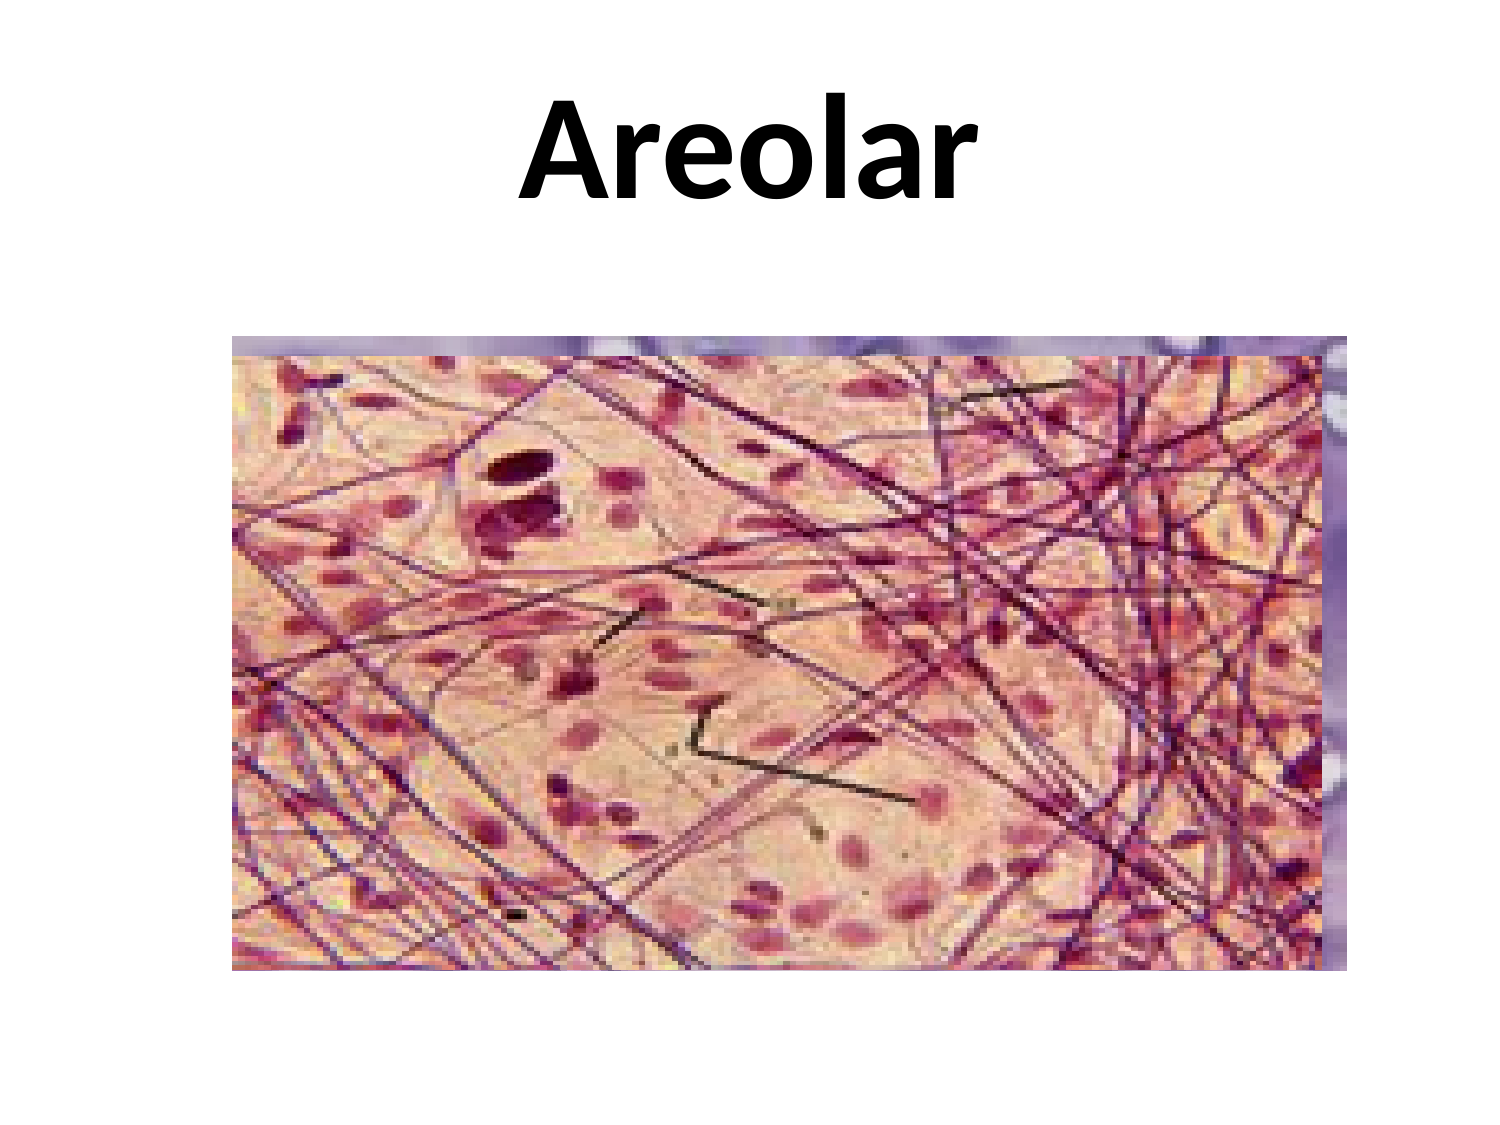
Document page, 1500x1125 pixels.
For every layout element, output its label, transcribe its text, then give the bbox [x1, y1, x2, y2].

picture [231, 336, 1354, 976]
title Areolar [74, 44, 1426, 233]
